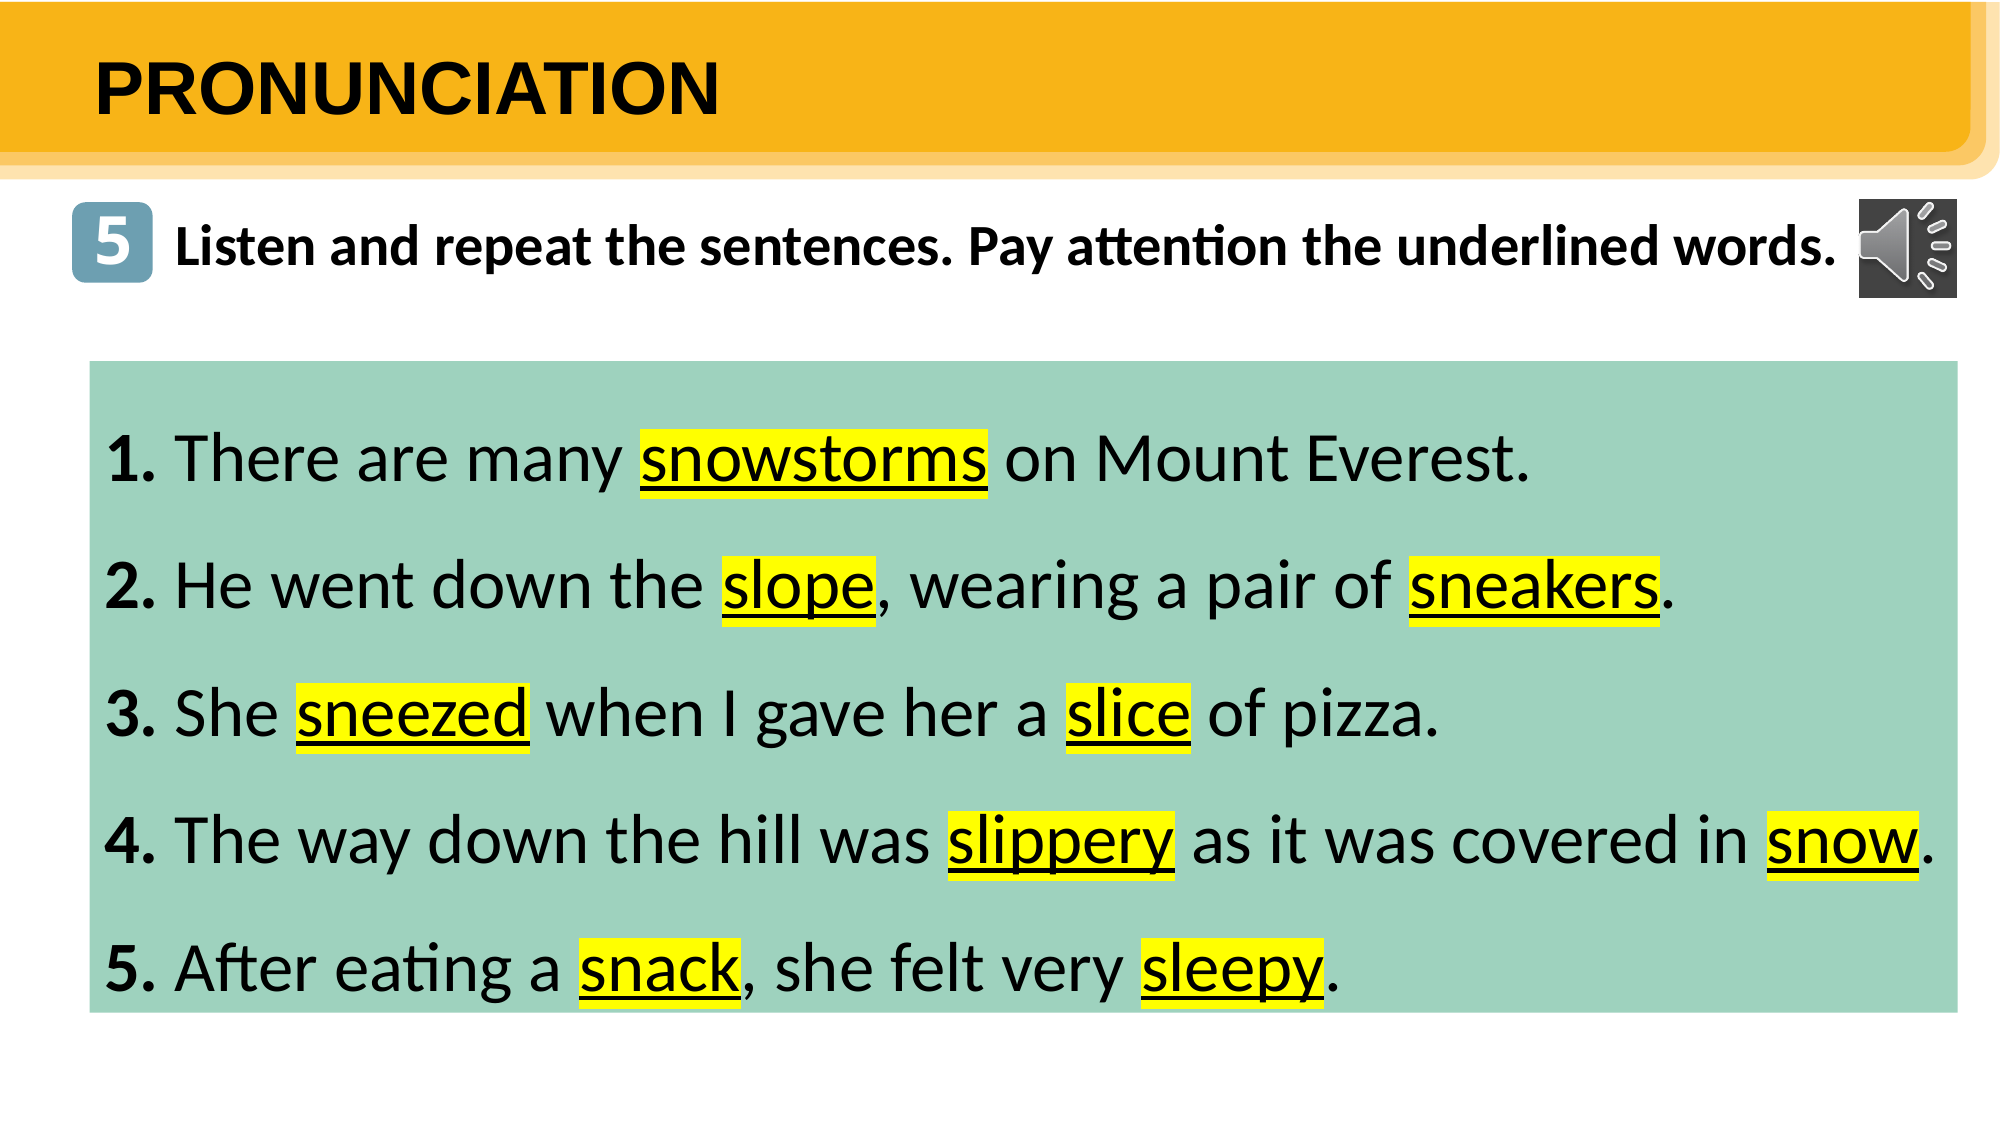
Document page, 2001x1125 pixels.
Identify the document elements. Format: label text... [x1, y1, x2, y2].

text_box [146, 202, 154, 282]
text_box 5 [79, 190, 146, 286]
text_box 1. There are many snowstorms on Mount Everest. 2. He went down the slope, wearing a pair of sneakers. 3. She sneezed when I gave her a slice of pizza. 4. The way down the hill was slippery as it was covered in snow. 5. After eating a snack, she felt very sleepy. [89, 361, 1958, 1013]
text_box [0, 1, 2000, 180]
picture [1857, 198, 1958, 299]
text_box [71, 202, 79, 283]
text_box Listen and repeat the sentences. Pay attention the underlined words. [160, 199, 1857, 285]
